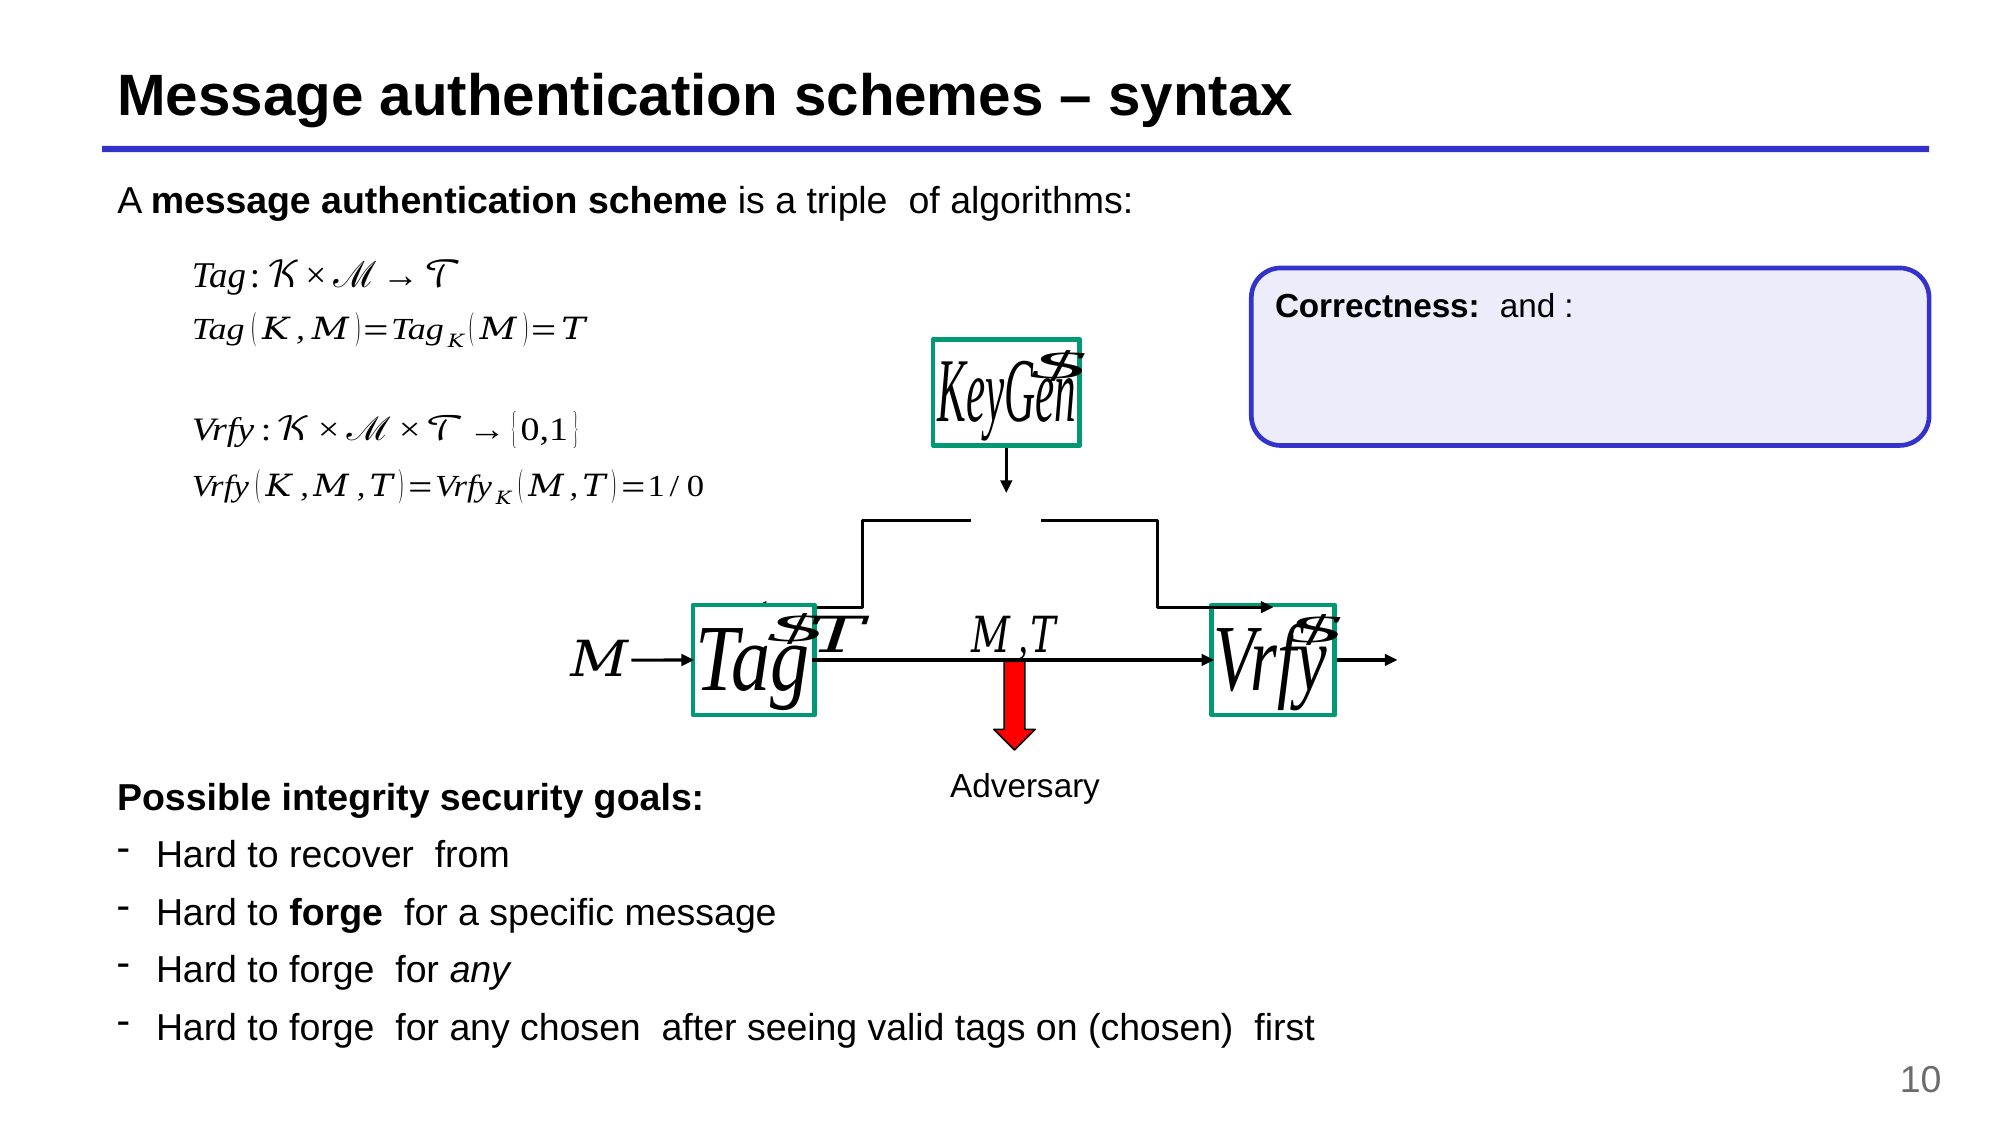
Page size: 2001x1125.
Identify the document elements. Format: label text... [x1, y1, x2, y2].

slide_number 10 [1539, 1047, 1957, 1101]
title Message authentication schemes – syntax [102, 54, 1930, 130]
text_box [566, 341, 1489, 813]
